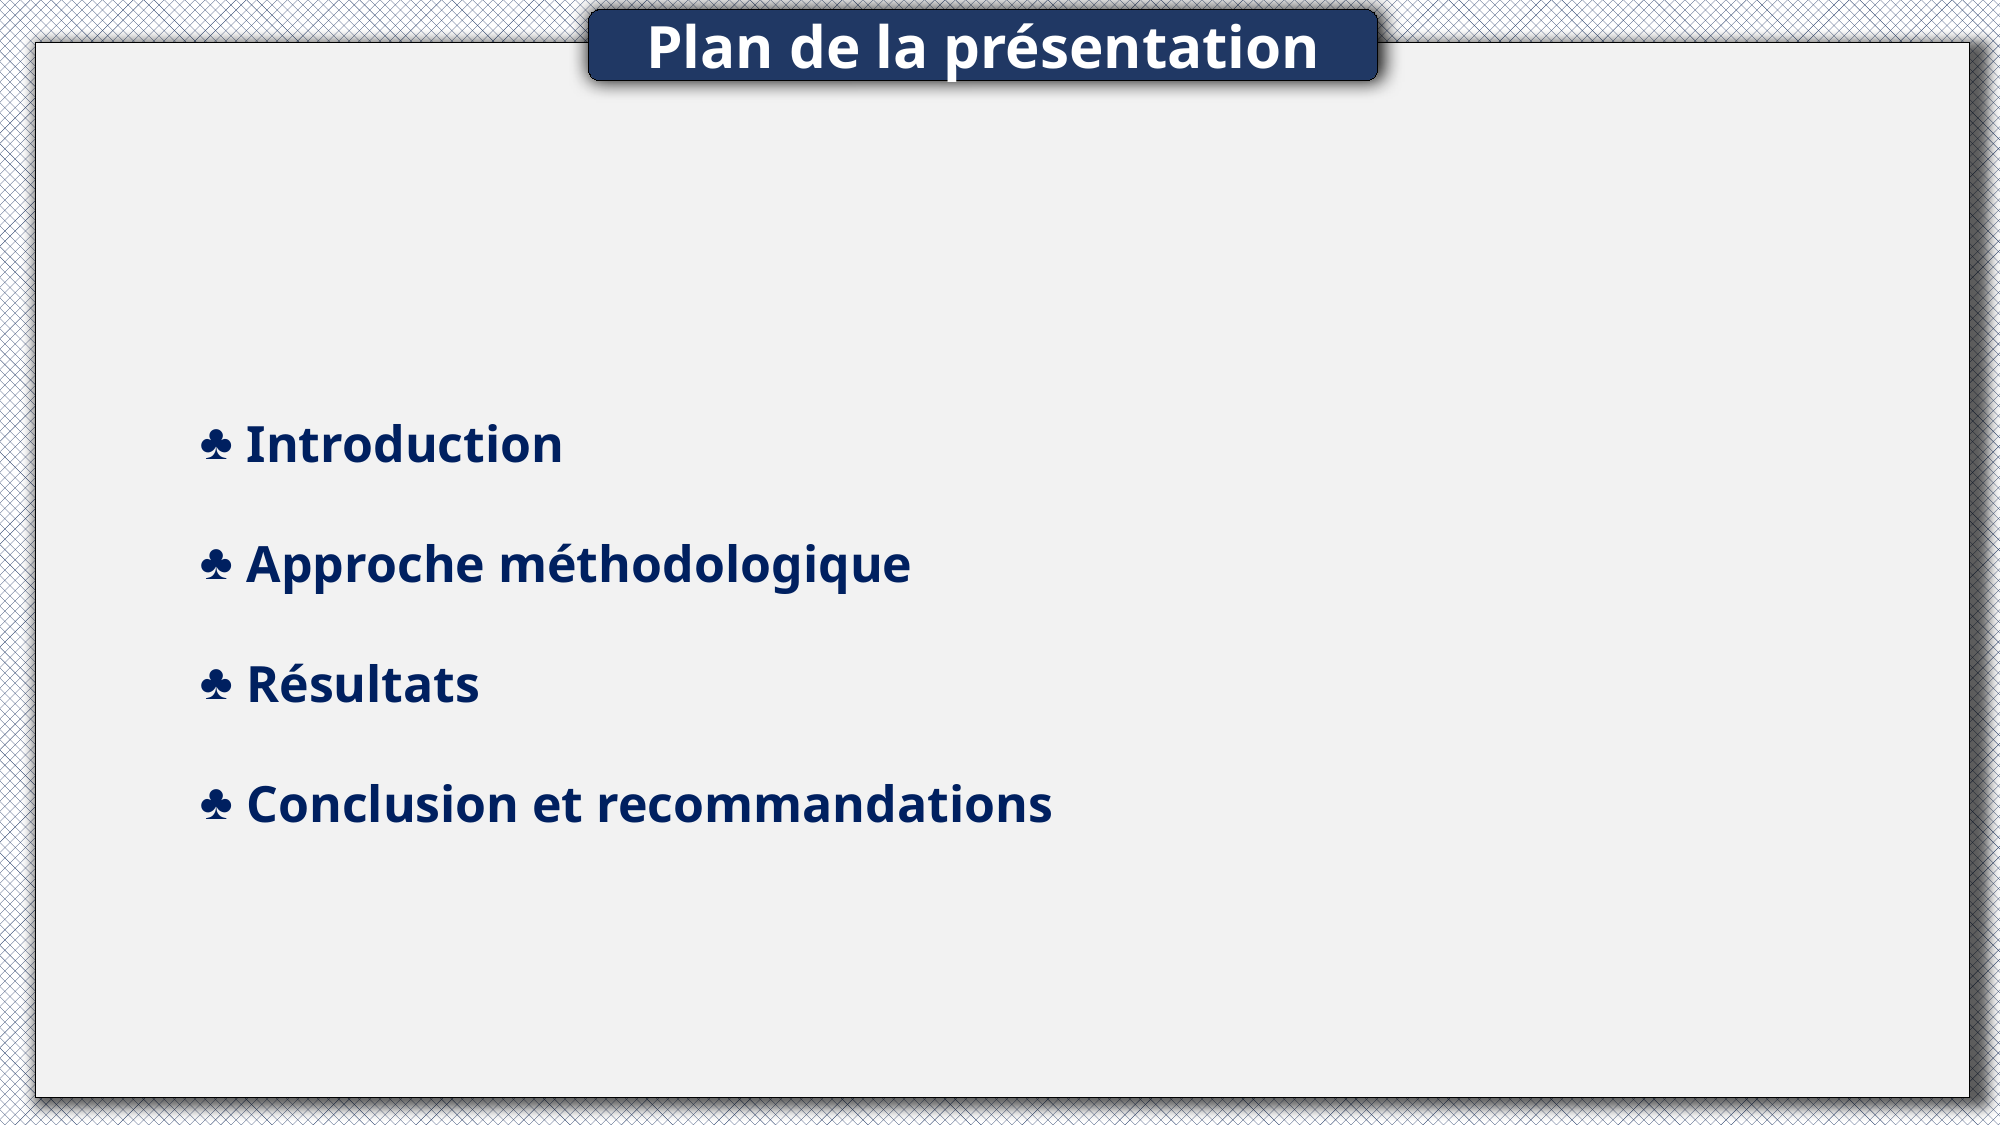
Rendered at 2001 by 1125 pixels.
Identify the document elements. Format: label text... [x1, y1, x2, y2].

text_box Plan de la présentation [588, 9, 1378, 81]
text_box Introduction Approche méthodologique Résultats Conclusion et recommandations [35, 42, 1970, 1098]
